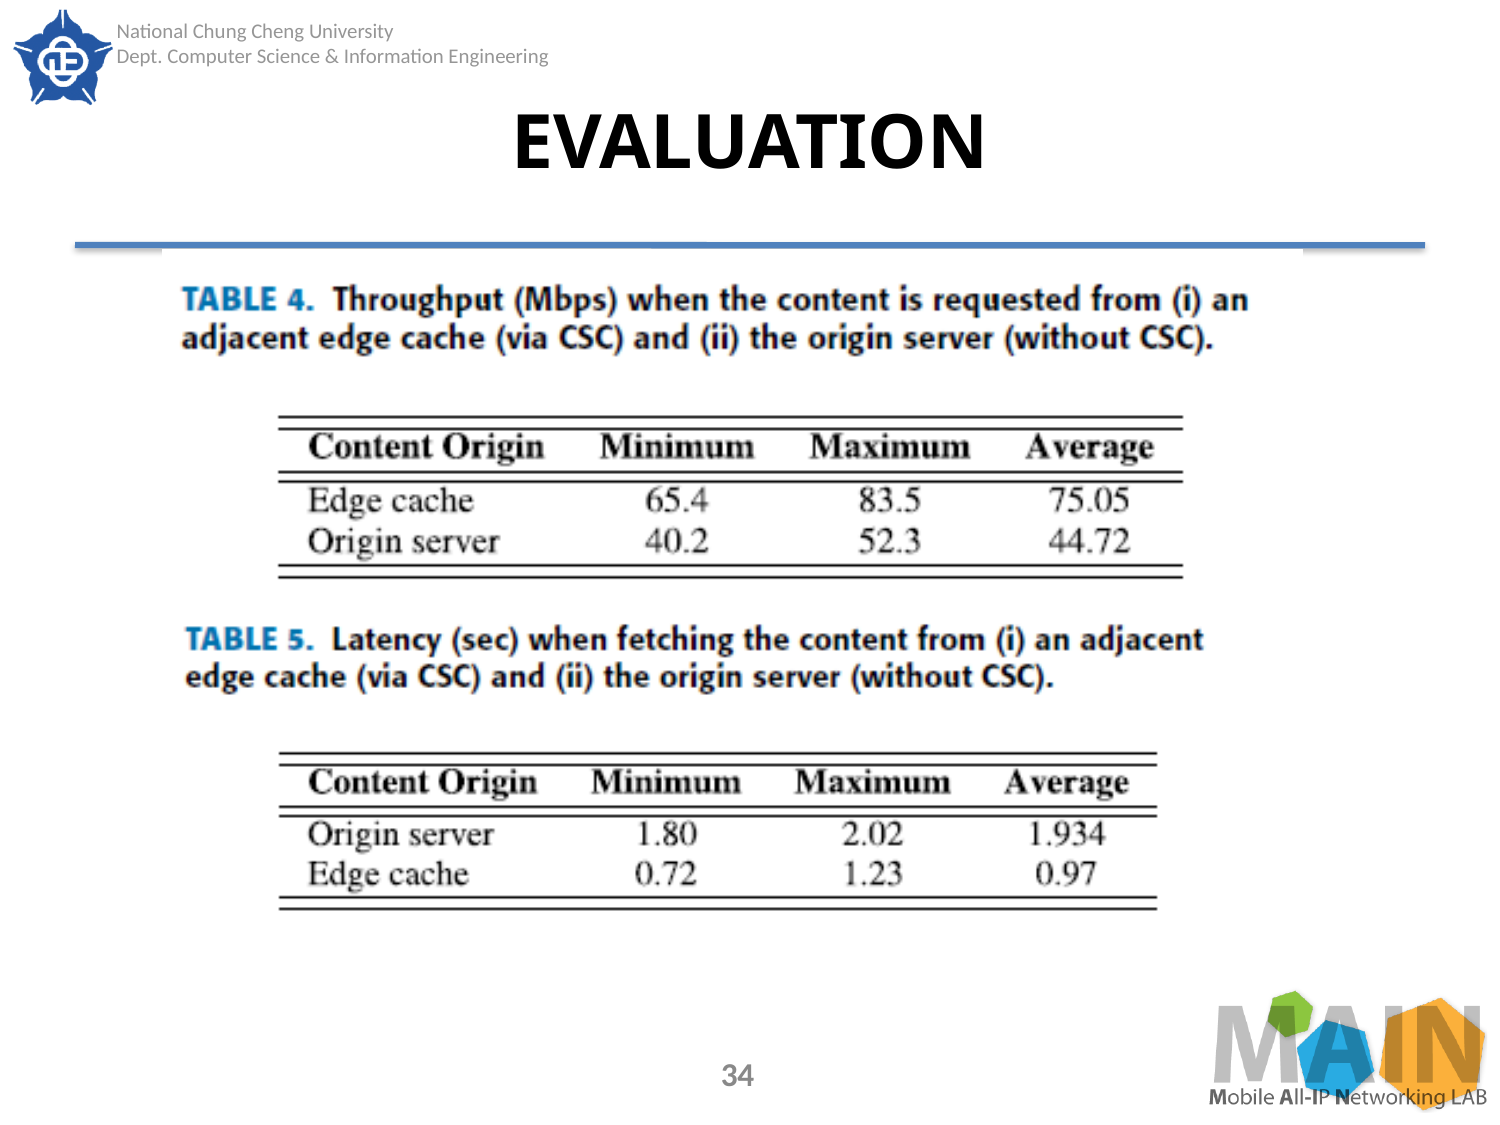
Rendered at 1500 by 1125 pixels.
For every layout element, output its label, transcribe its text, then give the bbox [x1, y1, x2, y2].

picture [149, 602, 1351, 927]
picture [0, 0, 126, 113]
picture [1050, 987, 1488, 1113]
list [162, 249, 1303, 596]
slide_number 34 [562, 1042, 913, 1103]
title EVALUATION [74, 44, 1426, 233]
